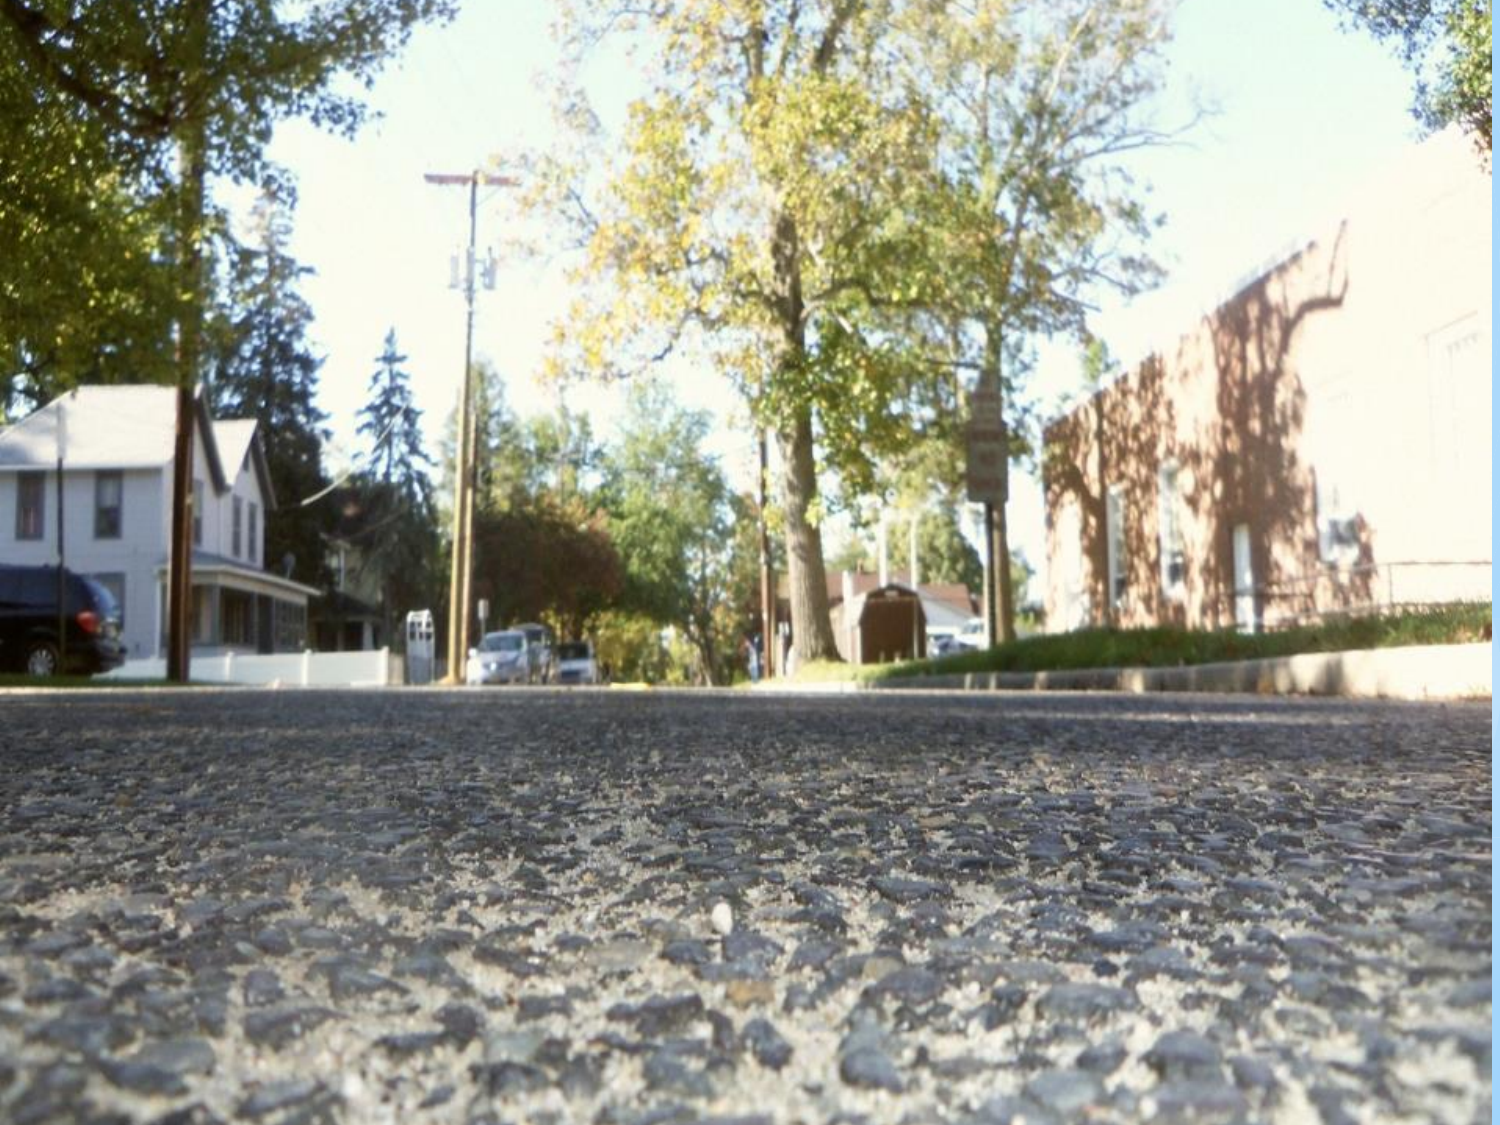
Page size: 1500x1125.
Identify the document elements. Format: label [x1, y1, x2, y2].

list [0, 0, 1492, 1125]
